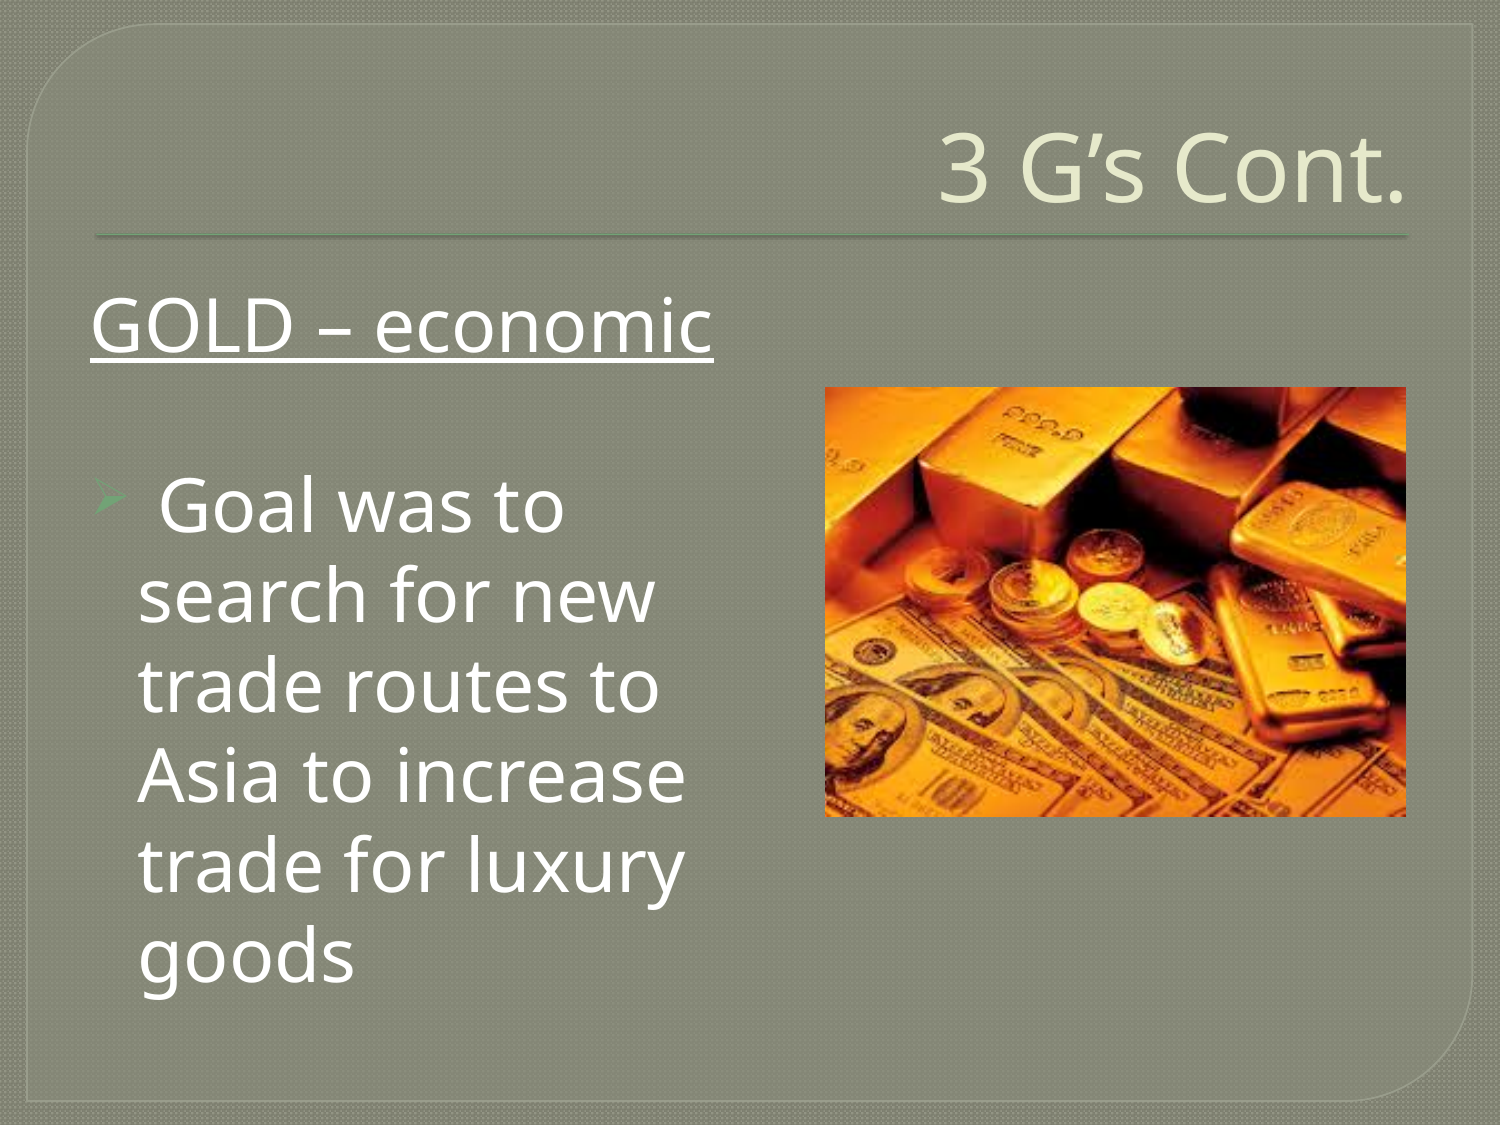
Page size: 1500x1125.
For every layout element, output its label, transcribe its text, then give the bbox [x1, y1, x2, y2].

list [824, 387, 1407, 818]
list GOLD – economic Goal was to search for new trade routes to Asia to increase trade for luxury goods [75, 270, 738, 1013]
title 3 G’s Cont. [75, 41, 1425, 230]
